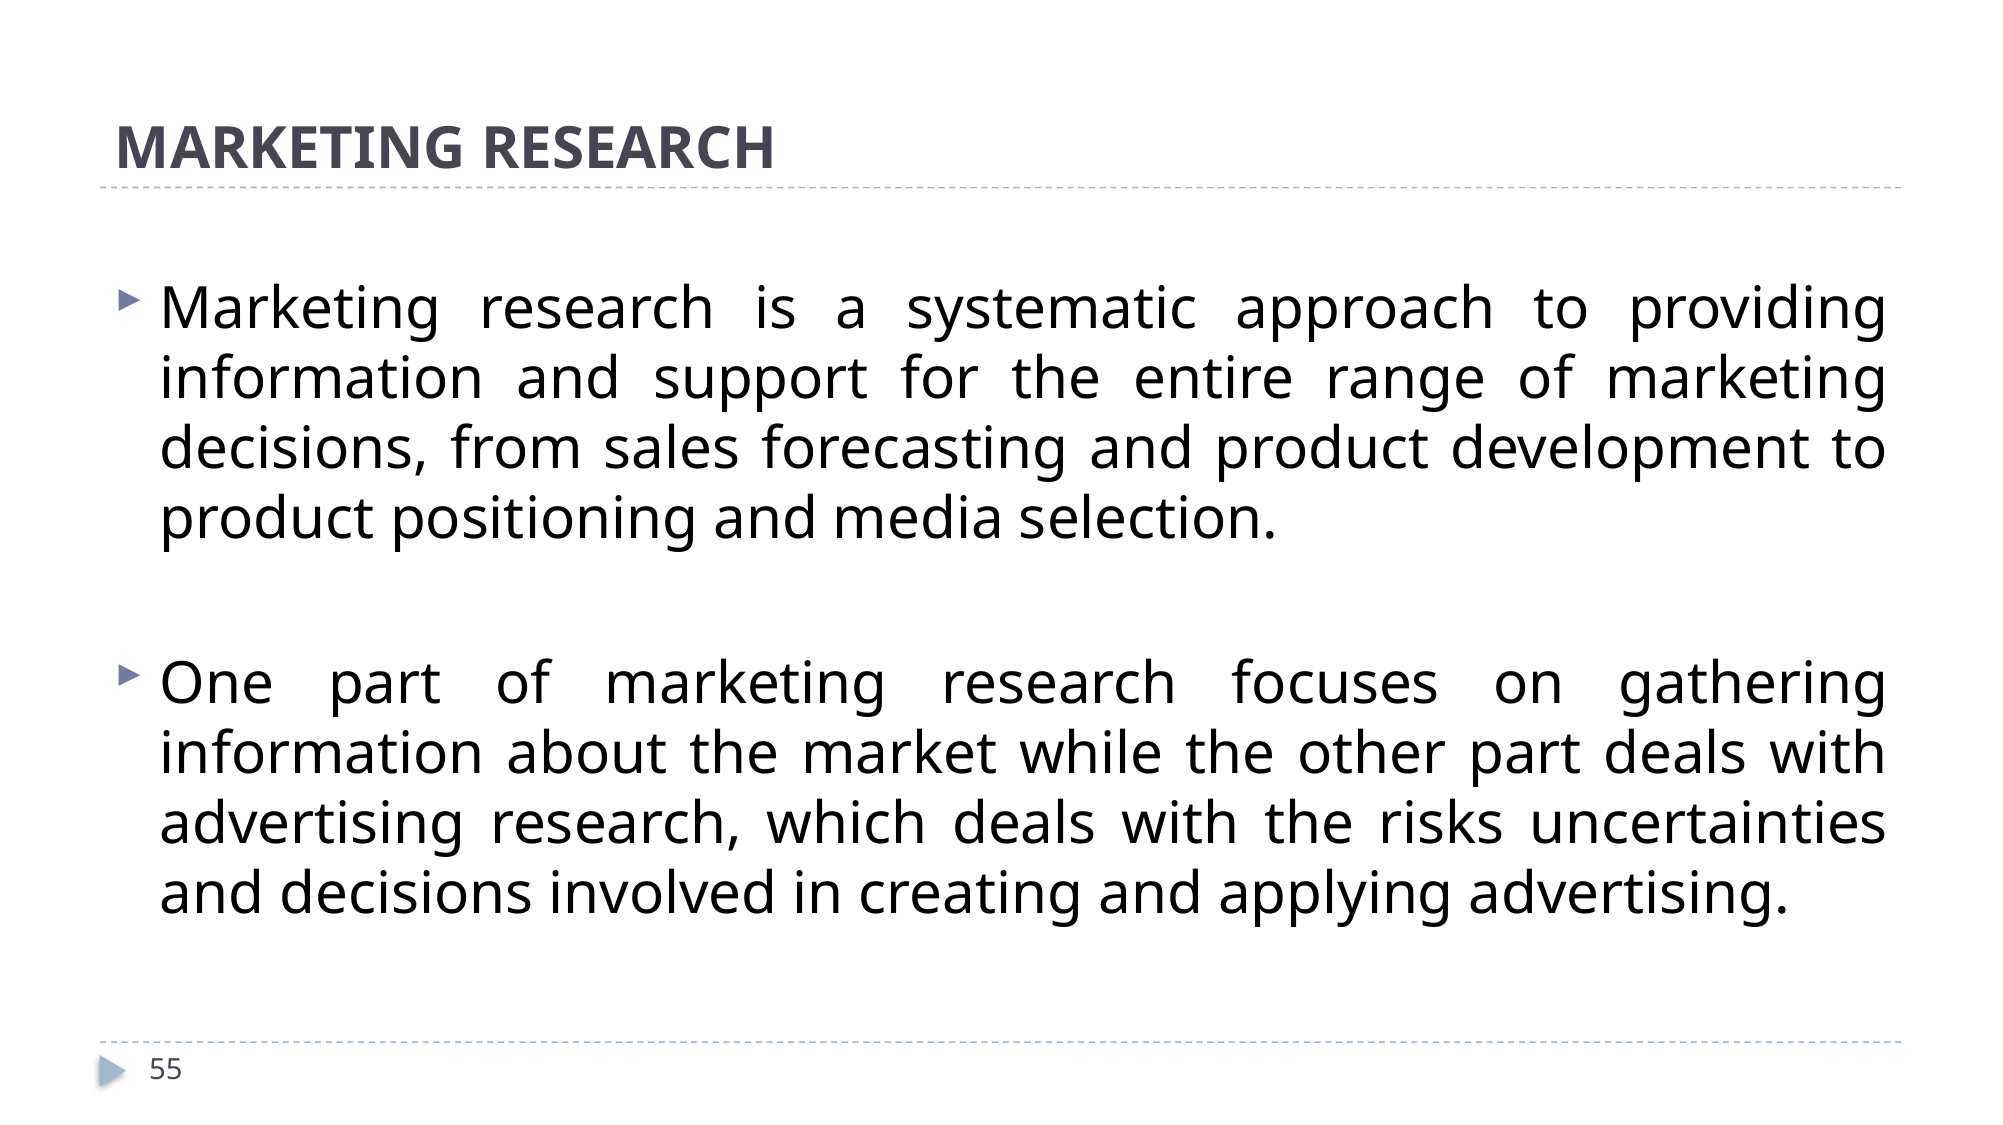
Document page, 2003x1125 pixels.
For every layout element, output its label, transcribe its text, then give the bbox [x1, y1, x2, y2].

title MARKETING RESEARCH [100, 24, 1903, 188]
list Marketing research is a systematic approach to providing information and support for the entire range of marketing decisions, from sales forecasting and product development to product positioning and media selection. One part of marketing research focuses on gathering information about the market while the other part deals with advertising research, which deals with the risks uncertainties and decisions involved in creating and applying advertising. [100, 262, 1903, 1100]
